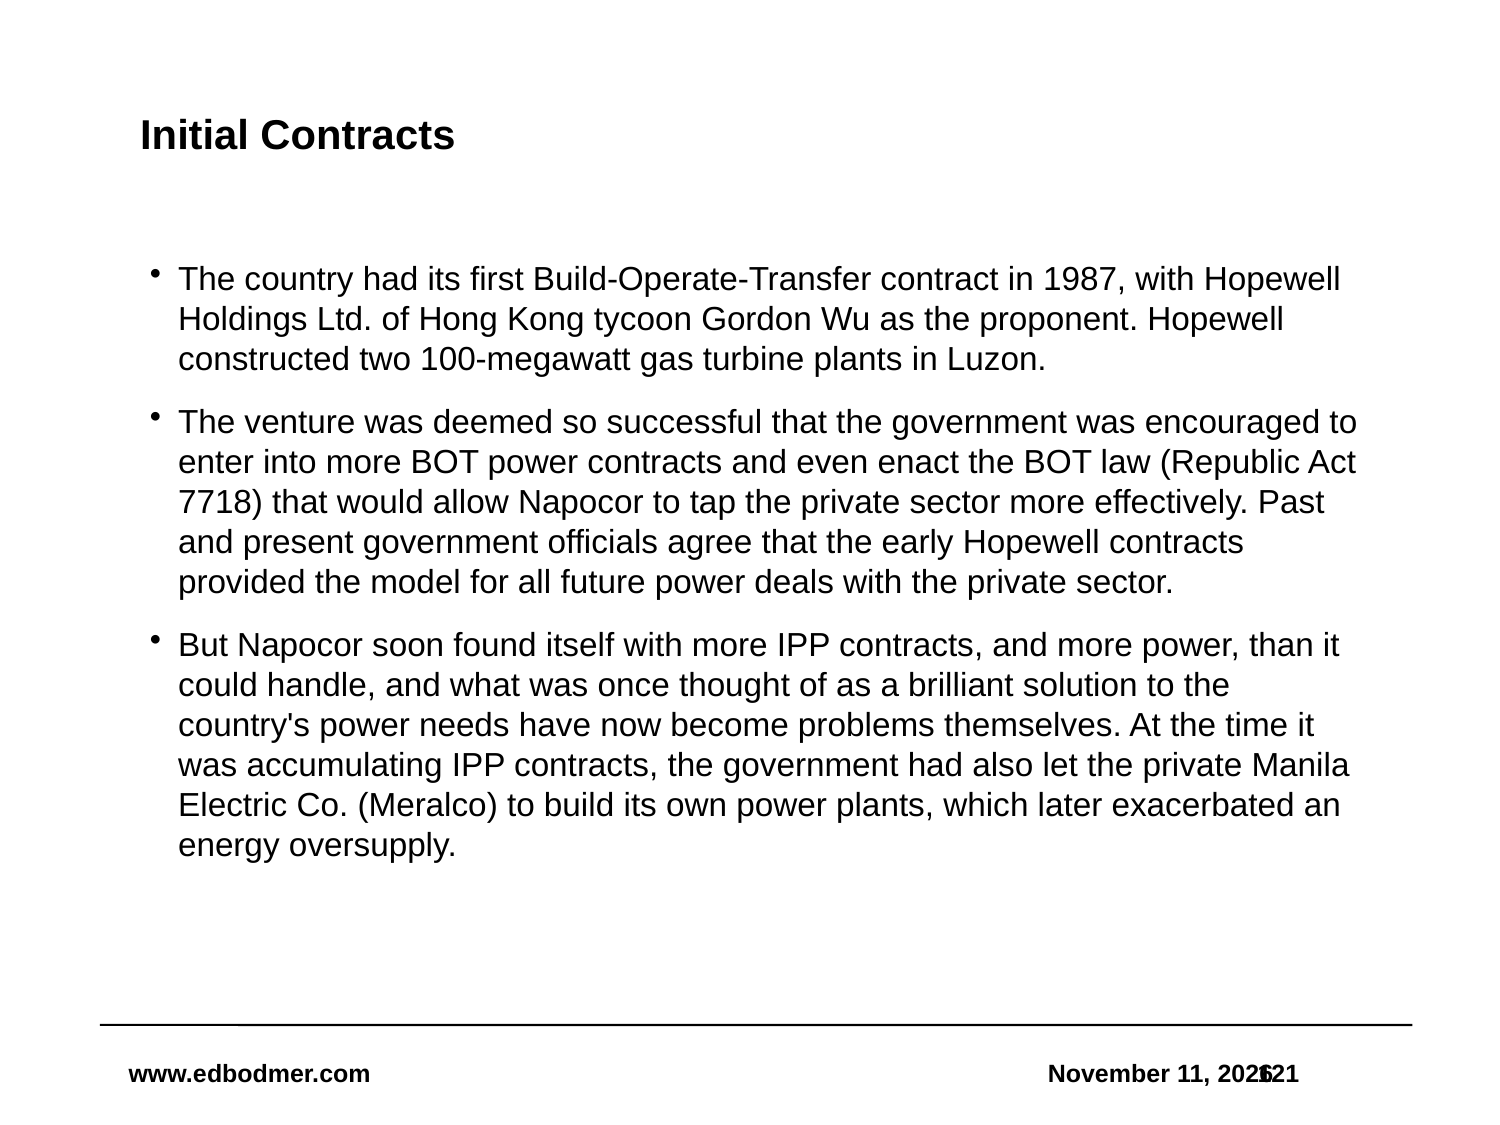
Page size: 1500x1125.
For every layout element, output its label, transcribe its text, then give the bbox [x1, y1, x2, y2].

list The country had its first Build-Operate-Transfer contract in 1987, with Hopewell Holdings Ltd. of Hong Kong tycoon Gordon Wu as the proponent. Hopewell constructed two 100-megawatt gas turbine plants in Luzon. The venture was deemed so successful that the government was encouraged to enter into more BOT power contracts and even enact the BOT law (Republic Act 7718) that would allow Napocor to tap the private sector more effectively. Past and present government officials agree that the early Hopewell contracts provided the model for all future power deals with the private sector. But Napocor soon found itself with more IPP contracts, and more power, than it could handle, and what was once thought of as a brilliant solution to the country's power needs have now become problems themselves. At the time it was accumulating IPP contracts, the government had also let the private Manila Electric Co. (Meralco) to build its own power plants, which later exacerbated an energy oversupply. [124, 249, 1376, 1001]
title Initial Contracts [124, 99, 1288, 226]
